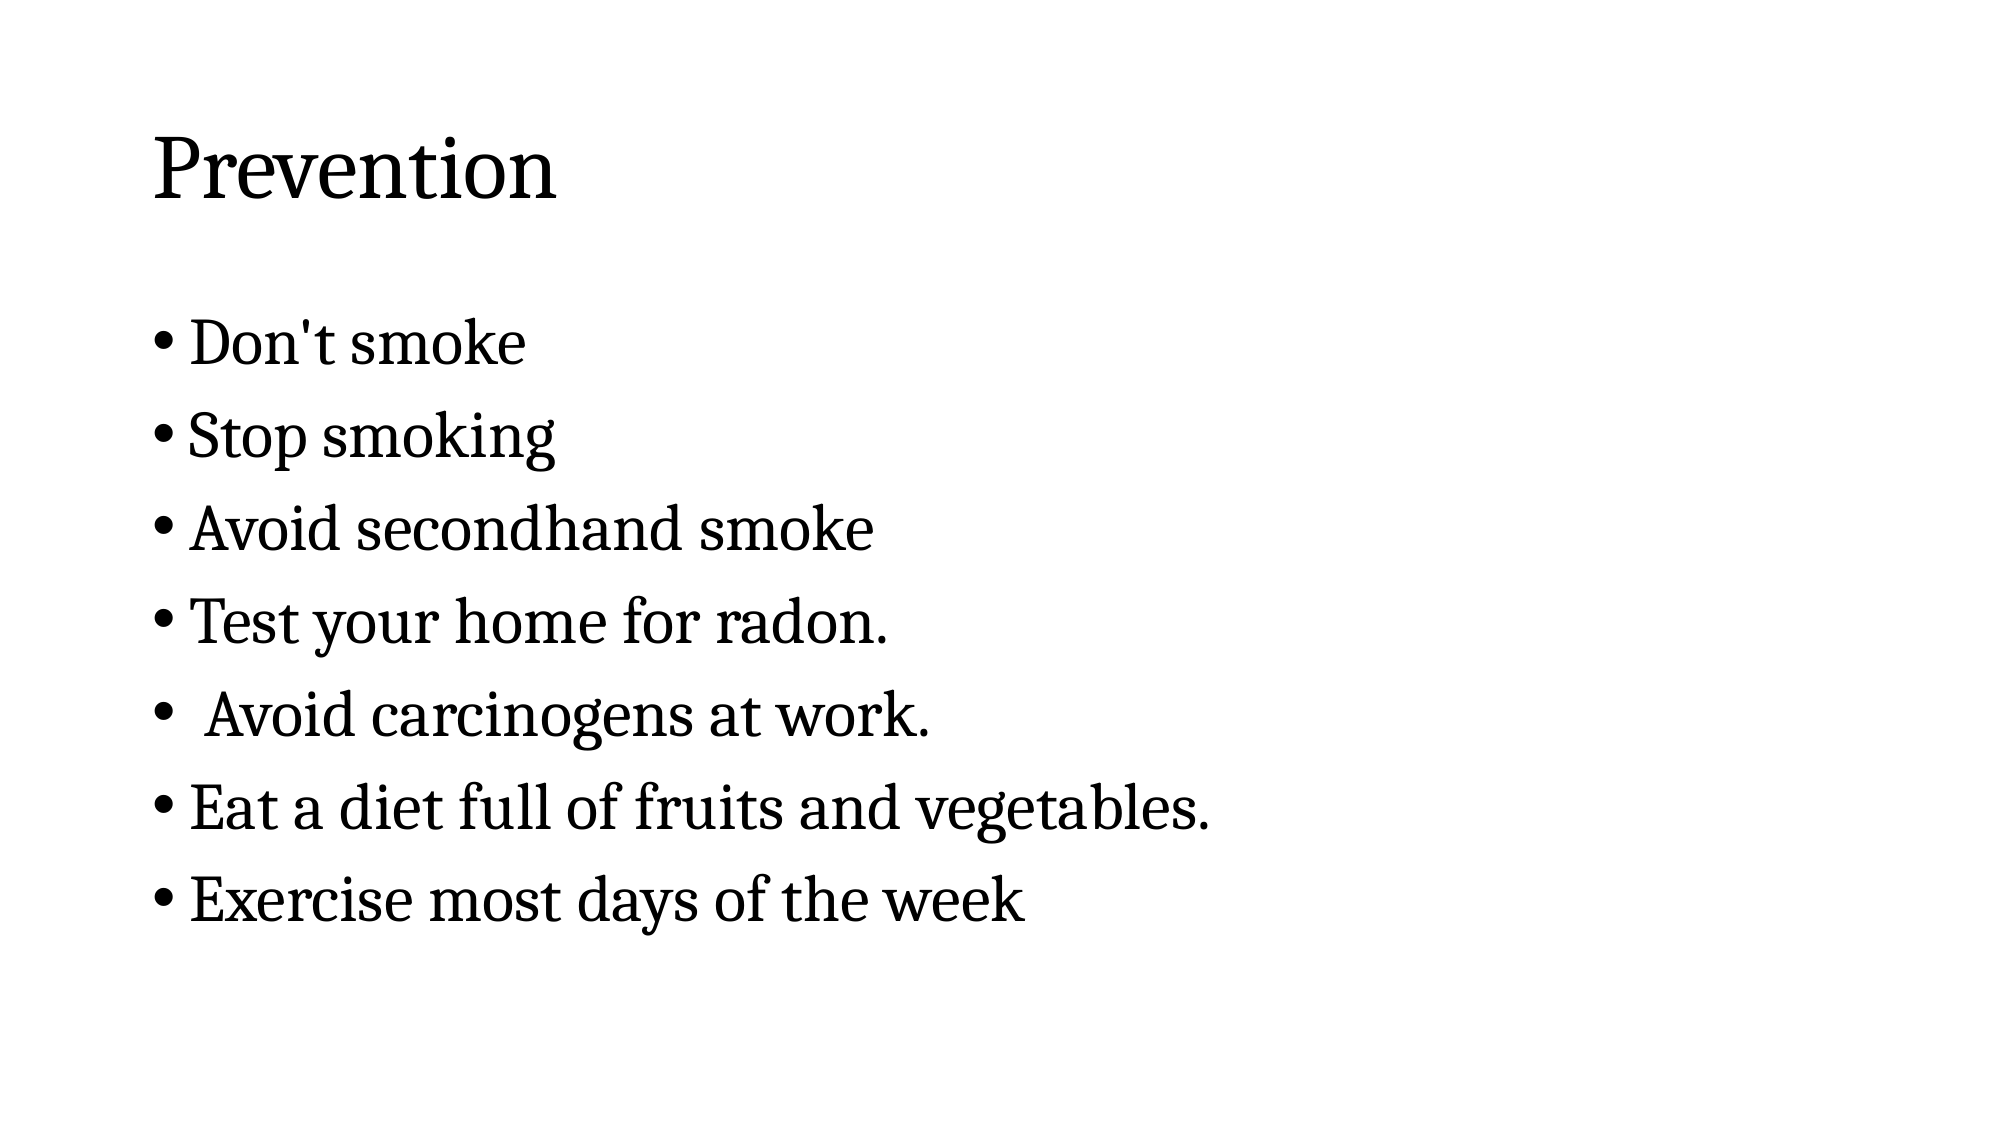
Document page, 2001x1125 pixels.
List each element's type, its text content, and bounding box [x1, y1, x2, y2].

title Prevention [137, 59, 1863, 278]
list Don't smoke Stop smoking Avoid secondhand smoke Test your home for radon. Avoid carcinogens at work. Eat a diet full of fruits and vegetables. Exercise most days of the week [137, 299, 1863, 1014]
